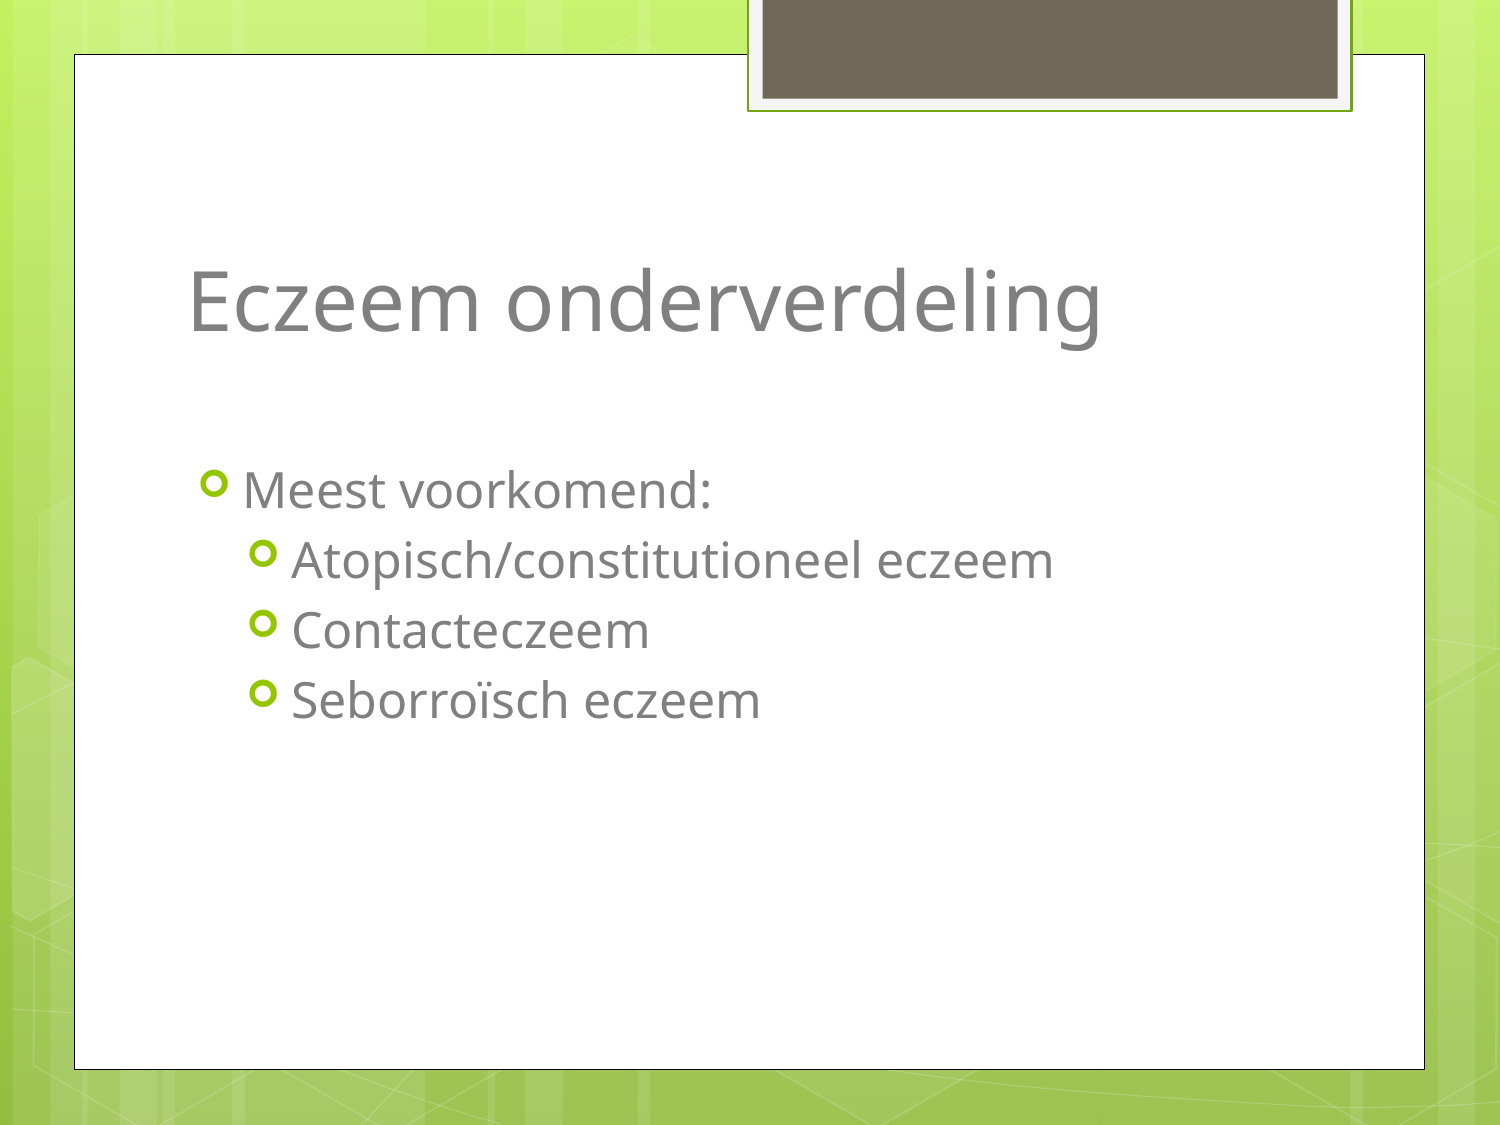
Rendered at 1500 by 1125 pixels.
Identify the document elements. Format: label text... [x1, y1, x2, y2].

title Eczeem onderverdeling [171, 168, 1324, 357]
list Meest voorkomend: Atopisch/constitutioneel eczeem Contacteczeem Seborroïsch eczeem [171, 381, 1283, 957]
